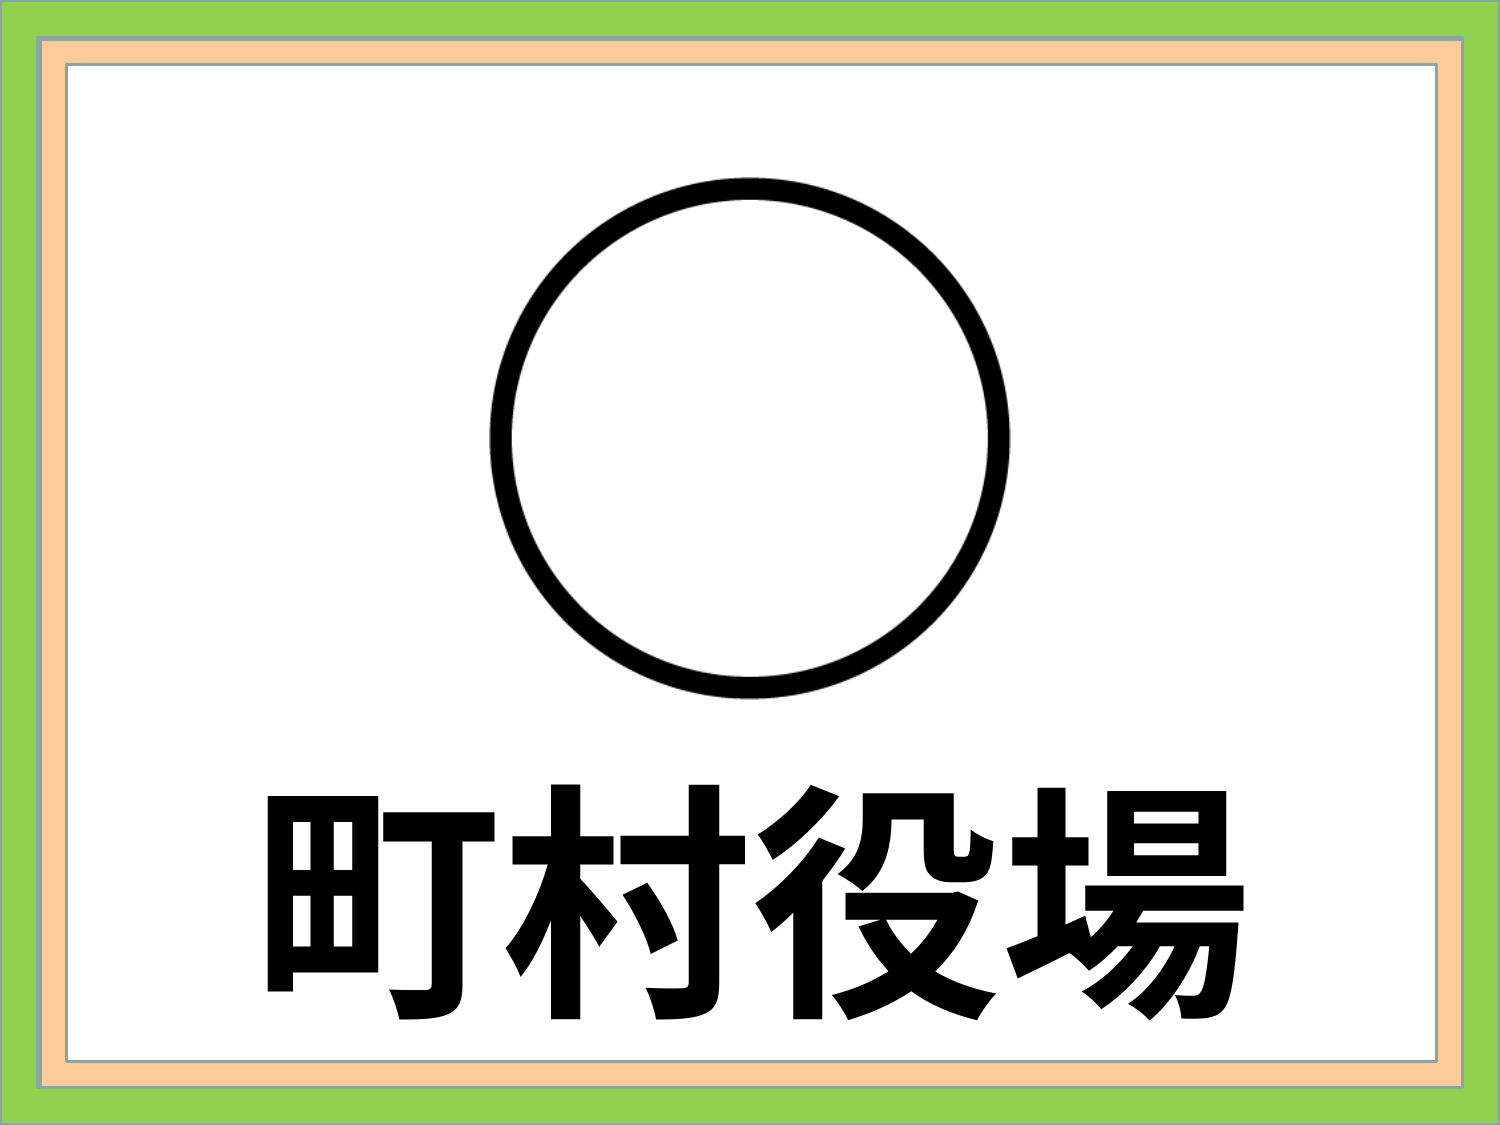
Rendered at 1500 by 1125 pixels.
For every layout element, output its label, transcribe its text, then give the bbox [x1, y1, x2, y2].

text_box 町村役場 [76, 739, 1427, 1057]
picture [483, 172, 1016, 705]
